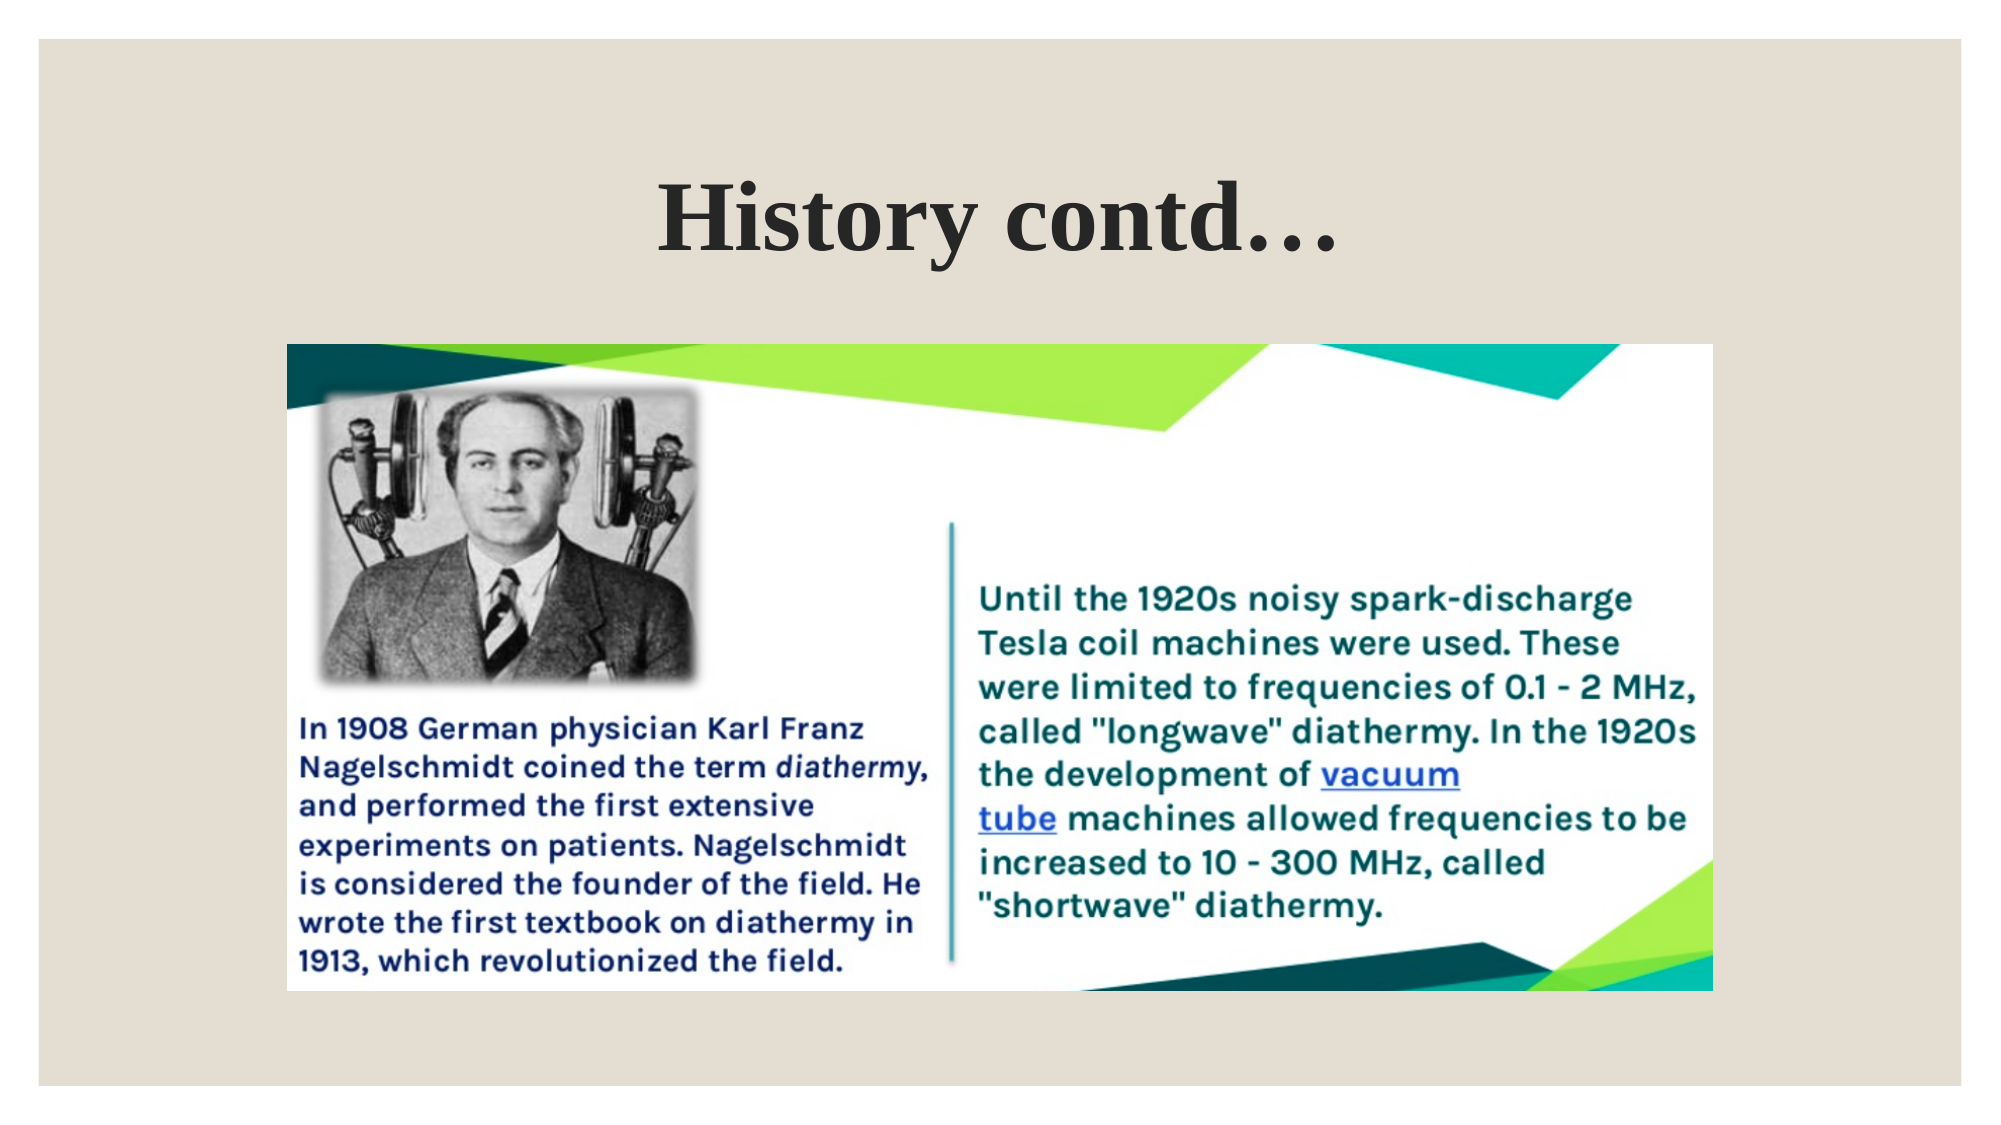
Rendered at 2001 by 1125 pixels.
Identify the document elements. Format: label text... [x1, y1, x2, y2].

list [287, 345, 1713, 991]
title History contd… [174, 105, 1825, 331]
